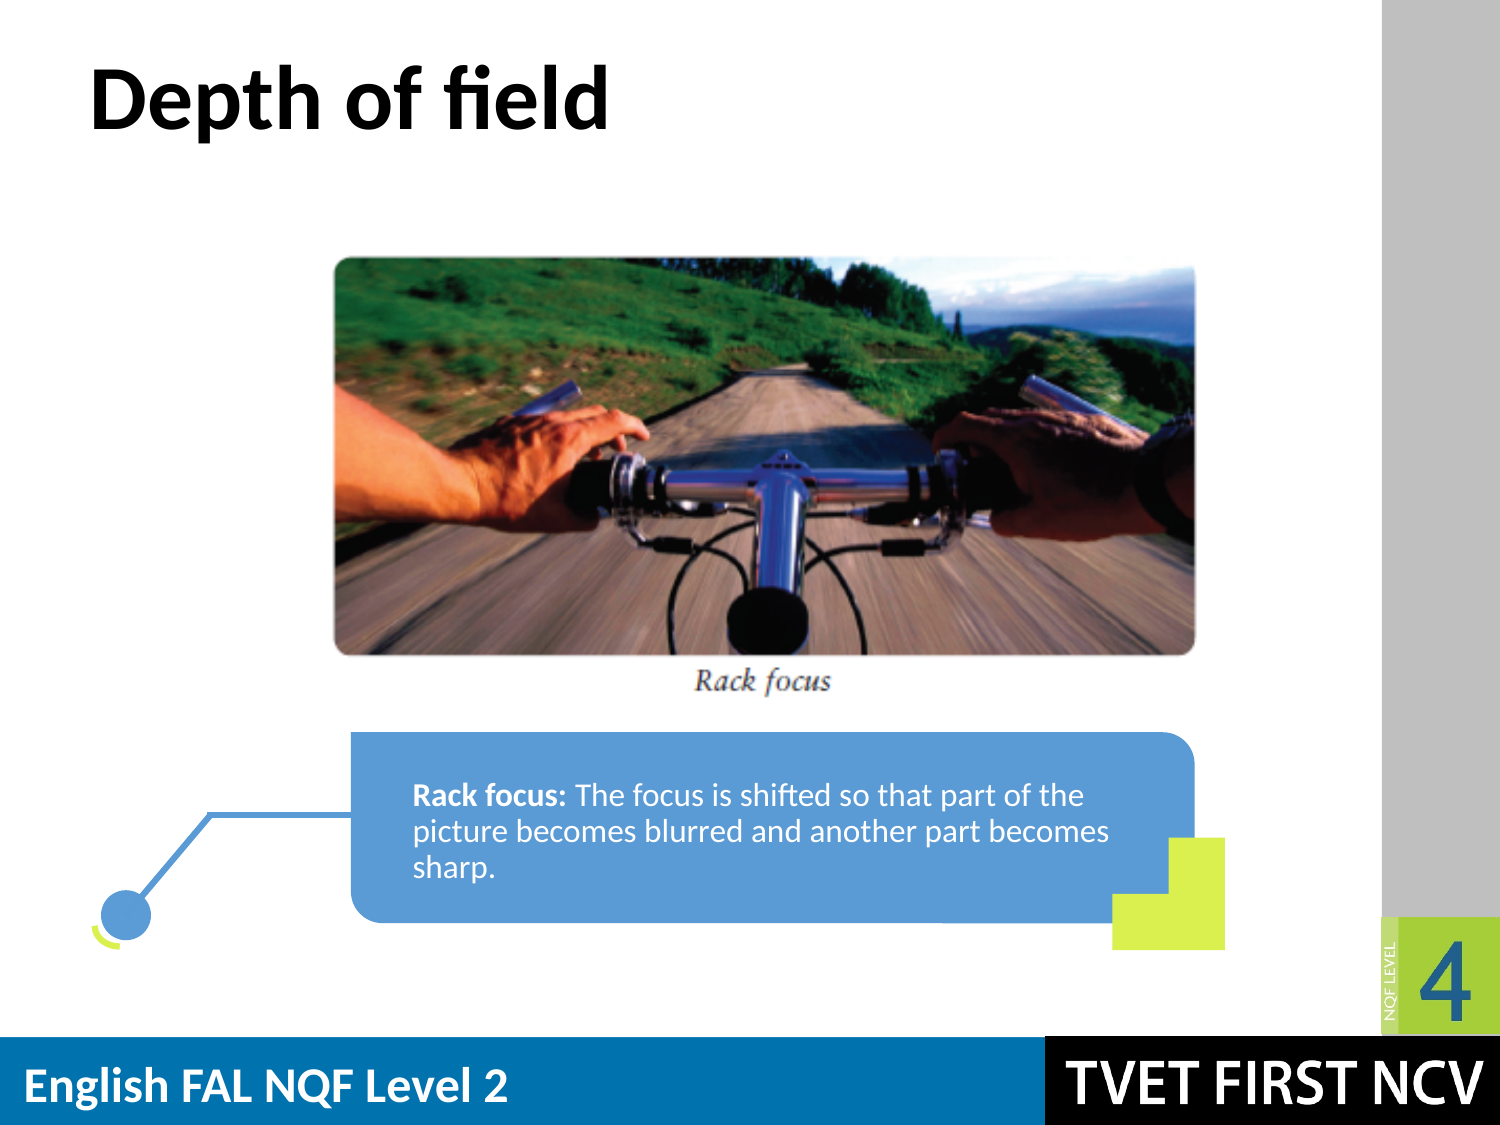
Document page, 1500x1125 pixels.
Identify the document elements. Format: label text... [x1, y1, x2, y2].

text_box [125, 815, 351, 916]
picture [1381, 917, 1500, 1034]
picture [323, 246, 1220, 706]
picture [1065, 1050, 1484, 1120]
text_box [1045, 1036, 1500, 1125]
text_box [99, 889, 152, 942]
text_box [1111, 836, 1226, 951]
text_box [0, 1036, 1045, 1125]
title Depth of field [75, 42, 1313, 161]
text_box [94, 925, 120, 948]
text_box [349, 731, 1196, 925]
text_box English FAL NQF Level 2 [8, 1045, 573, 1120]
text_box Rack focus: The focus is shifted so that part of the picture becomes blurred and another part becomes sharp. [397, 770, 1148, 905]
